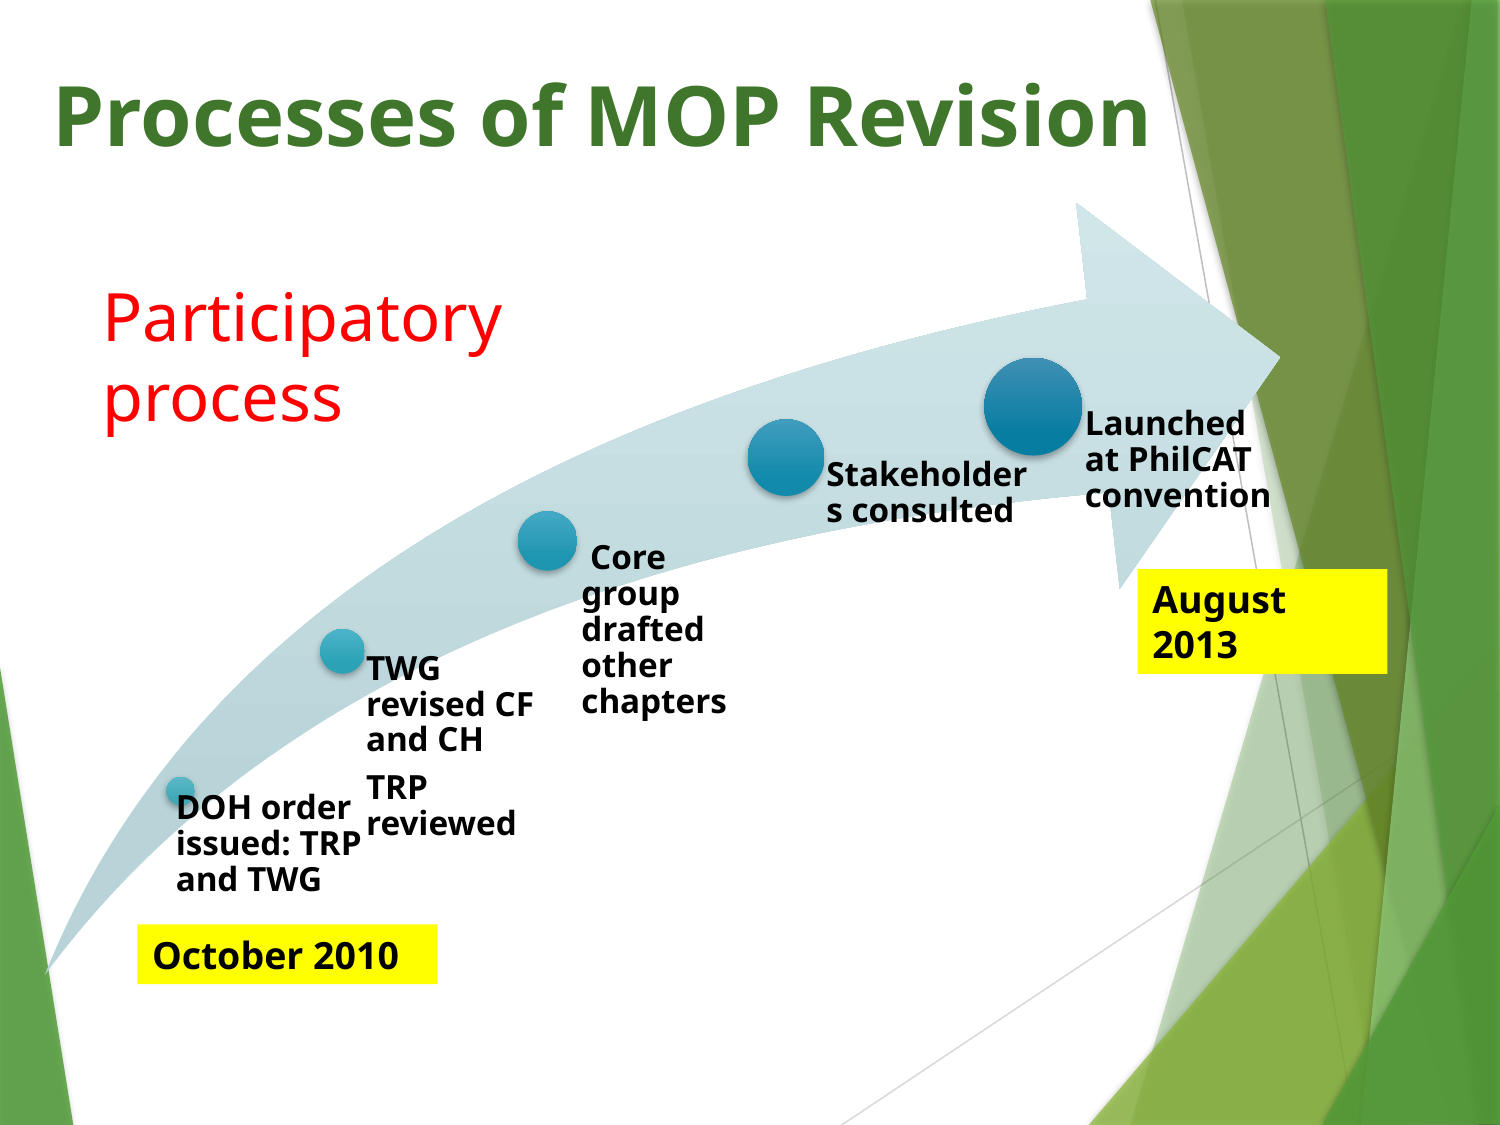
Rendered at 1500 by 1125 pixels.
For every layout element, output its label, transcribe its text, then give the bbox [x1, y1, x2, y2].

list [0, 202, 1388, 976]
title Processes of MOP Revision [37, 55, 1219, 179]
